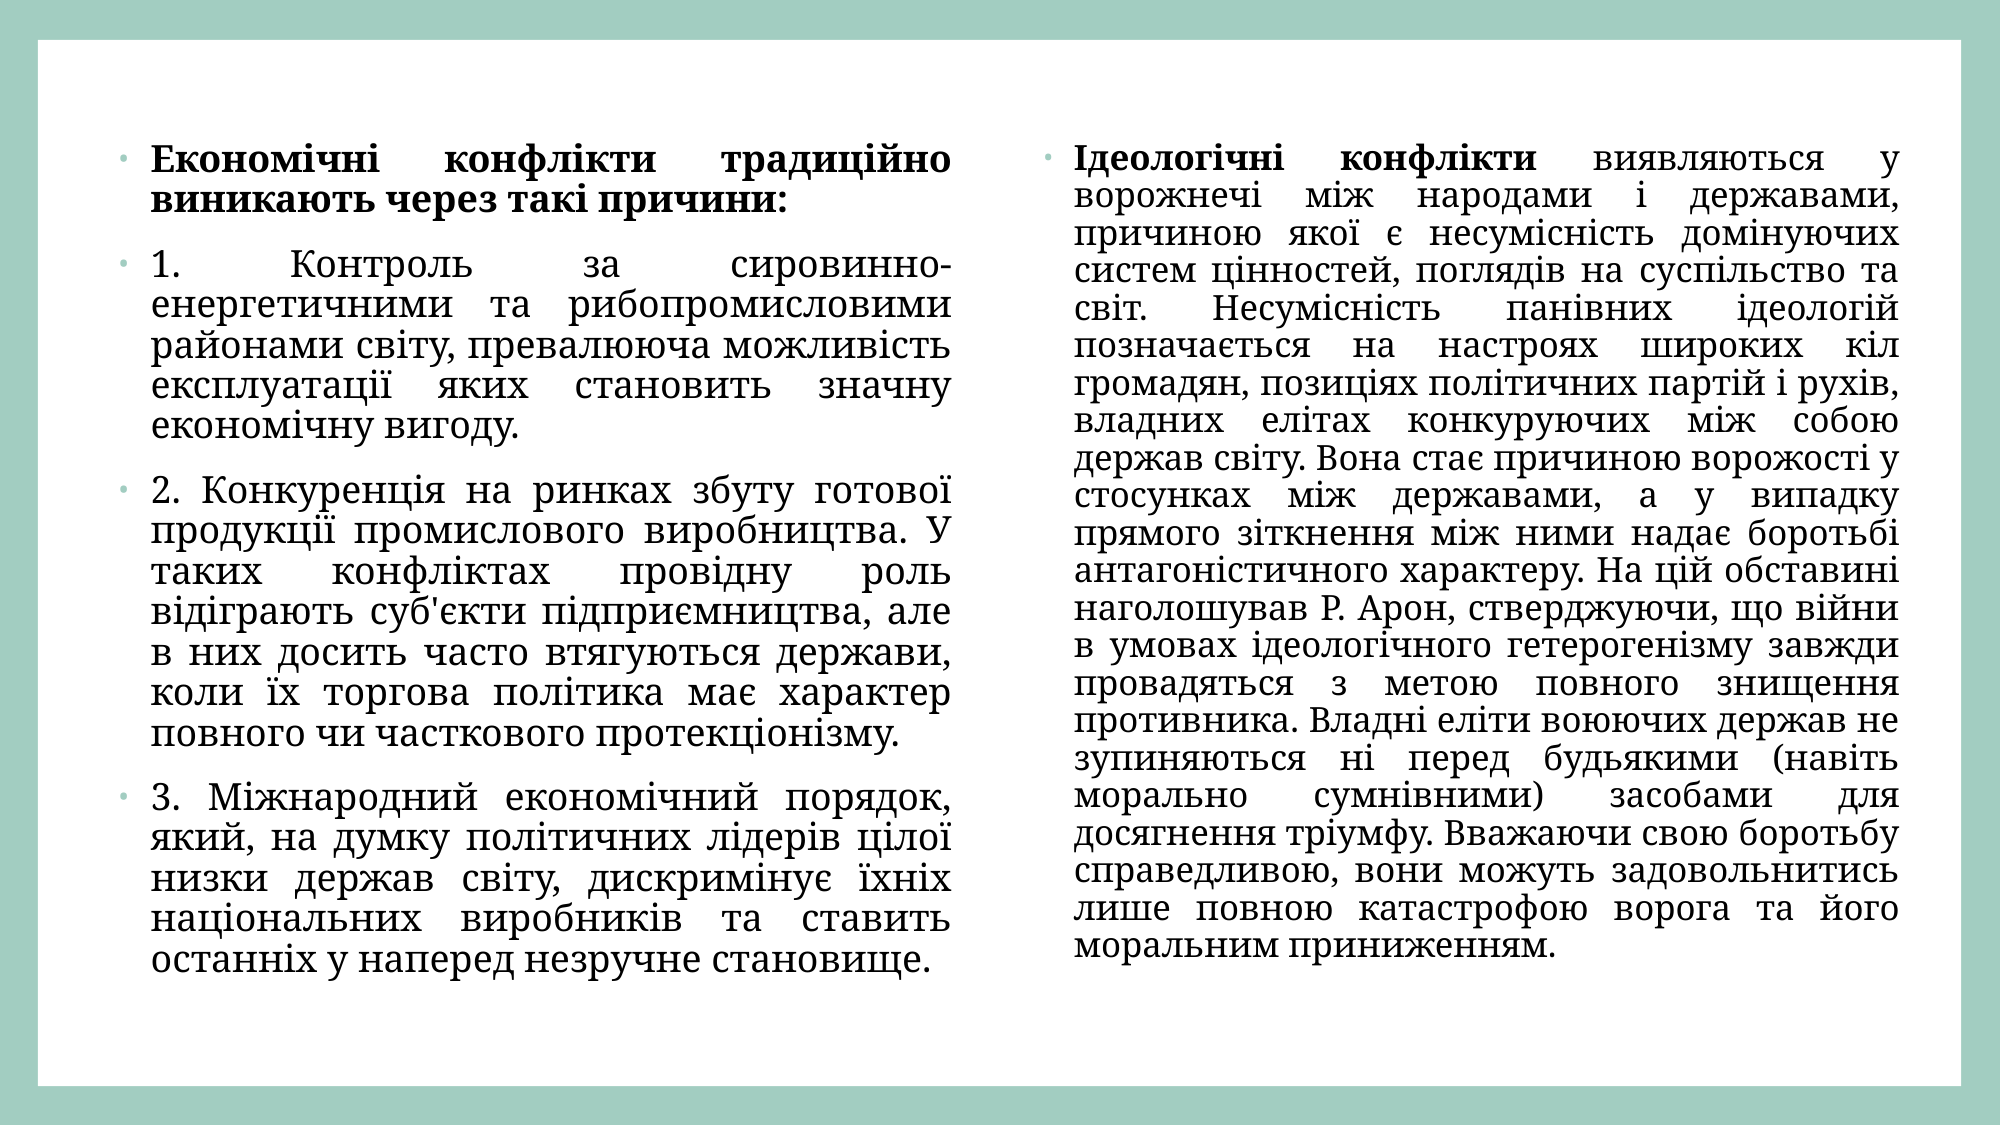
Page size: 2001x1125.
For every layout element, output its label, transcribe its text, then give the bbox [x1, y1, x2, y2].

list Економічні конфлікти традиційно виникають через такі причини: 1. Контроль за сировинно-енергетичними та рибопромисловими районами світу, превалююча можливість експлуатації яких становить значну економічну вигоду. 2. Конкуренція на ринках збуту готової продукції промислового виробництва. У таких конфліктах провідну роль відіграють суб'єкти підприємництва, але в них досить часто втягуються держави, коли їх торгова політика має характер повного чи часткового протекціонізму. 3. Міжнародний економічний порядок, який, на думку політичних лідерів цілої низки держав світу, дискримінує їхніх національних виробників та ставить останніх у наперед незручне становище. [102, 132, 968, 998]
list Ідеологічні конфлікти виявляються у ворожнечі між народами і державами, причиною якої є несумісність домінуючих систем цінностей, поглядів на суспільство та світ. Несумісність панівних ідеологій позначається на настроях широких кіл громадян, позиціях політичних партій і рухів, владних елітах конкуруючих між собою держав світу. Вона стає причиною ворожості у стосунках між державами, а у випадку прямого зіткнення між ними надає боротьбі антагоністичного характеру. На цій обставині наголошував Р. Арон, стверджуючи, що війни в умовах ідеологічного гетерогенізму завжди провадяться з метою повного знищення противника. Владні еліти воюючих держав не зупиняються ні перед будьякими (навіть морально сумнівними) засобами для досягнення тріумфу. Вважаючи свою боротьбу справедливою, вони можуть задовольнитись лише повною катастрофою ворога та його моральним приниженням. [1028, 132, 1915, 998]
